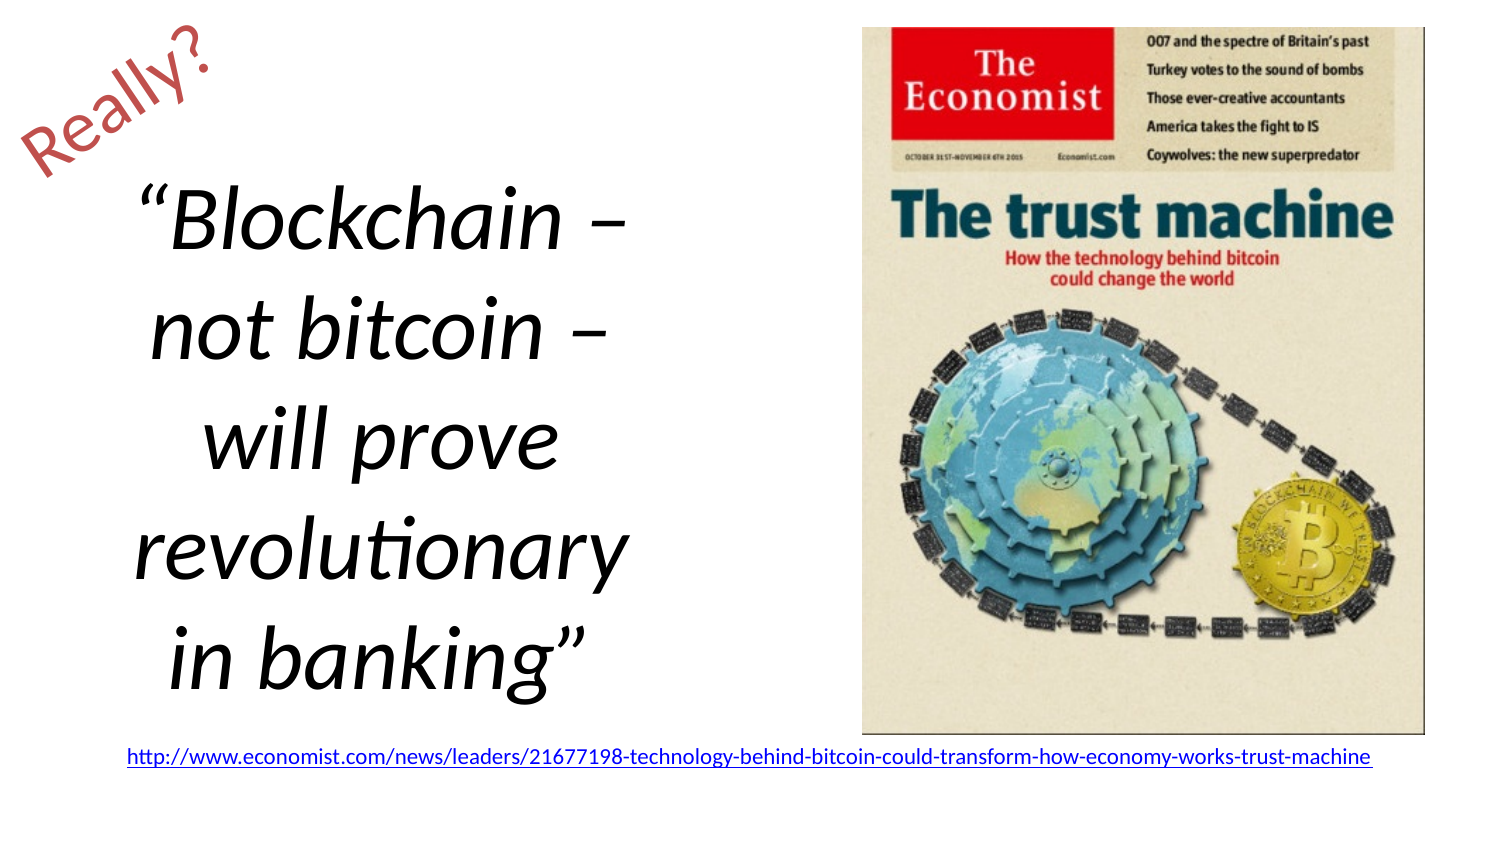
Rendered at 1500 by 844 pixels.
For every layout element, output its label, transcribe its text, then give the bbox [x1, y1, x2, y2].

text_box Really? [0, 0, 250, 209]
list http://www.economist.com/news/leaders/21677198-technology-behind-bitcoin-could-transform-how-economy-works-trust-machine [75, 734, 1425, 804]
picture [862, 27, 1426, 735]
title “Blockchain – not bitcoin – will prove revolutionary in banking” [75, 33, 688, 722]
